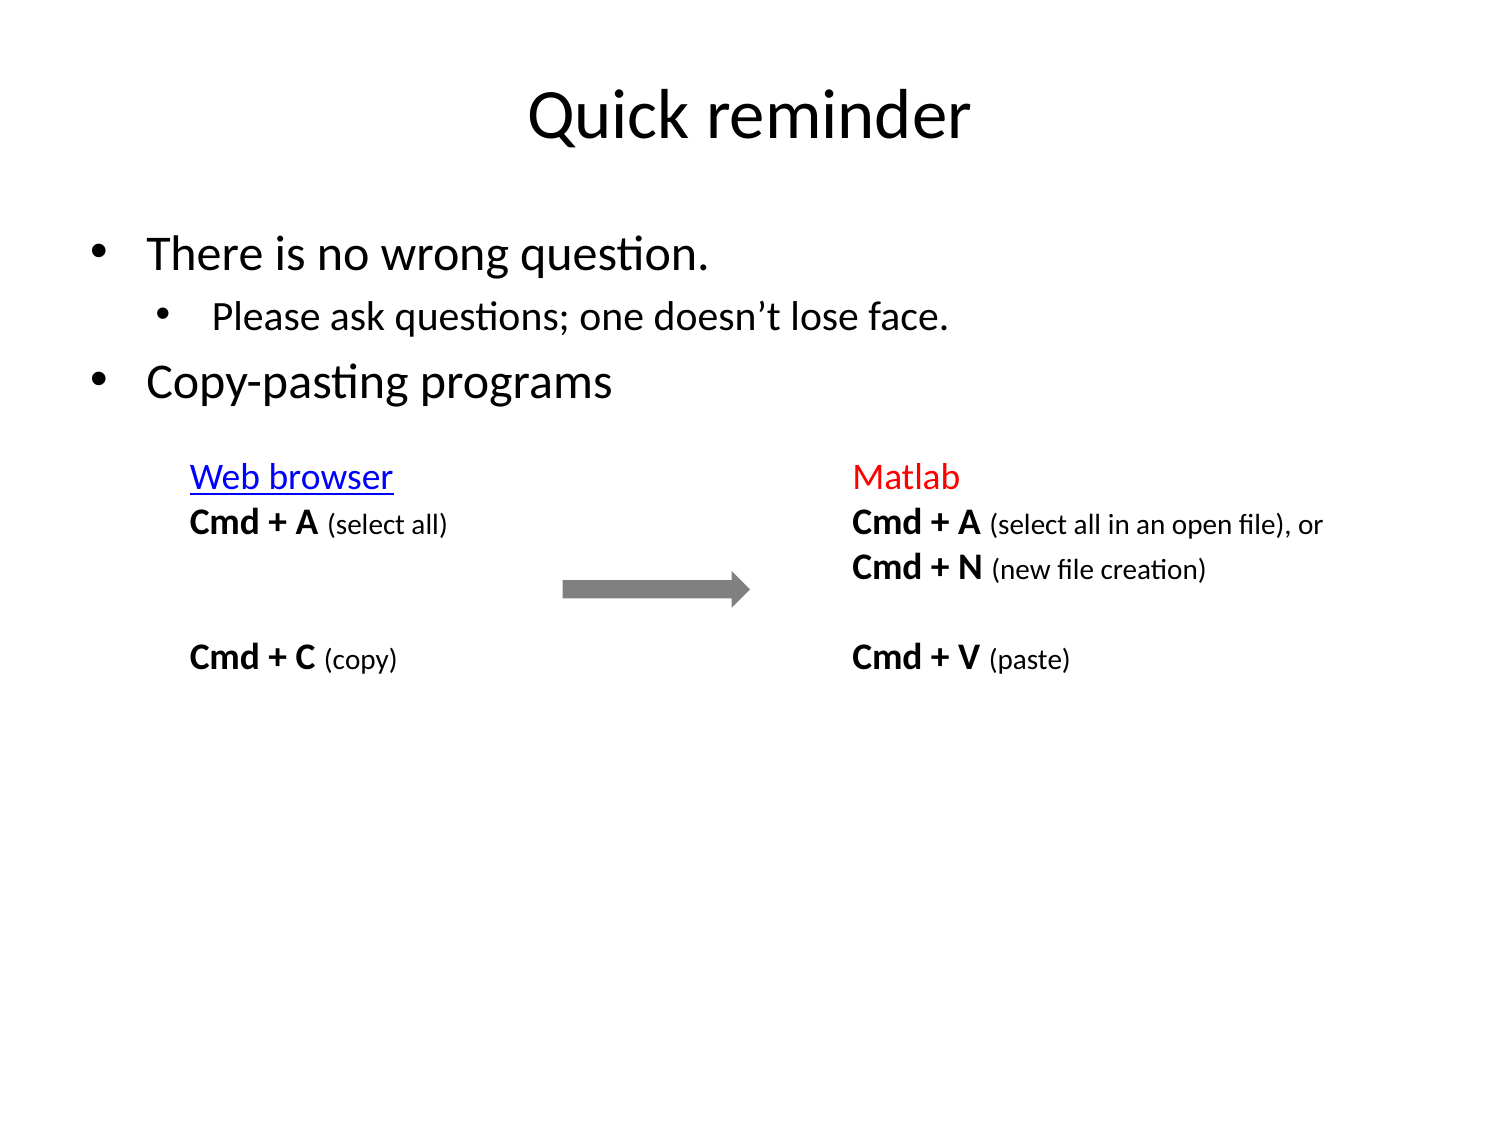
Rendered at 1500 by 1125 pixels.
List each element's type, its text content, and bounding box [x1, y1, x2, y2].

text_box Web browser Cmd + A (select all) Cmd + C (copy) [174, 445, 663, 685]
text_box Matlab Cmd + A (select all in an open file), or Cmd + N (new file creation) Cmd + V (paste) [837, 445, 1363, 685]
list There is no wrong question. Please ask questions; one doesn’t lose face. Copy-pasting programs [75, 212, 1425, 450]
title Quick reminder [75, 45, 1425, 175]
text_box [560, 568, 753, 610]
